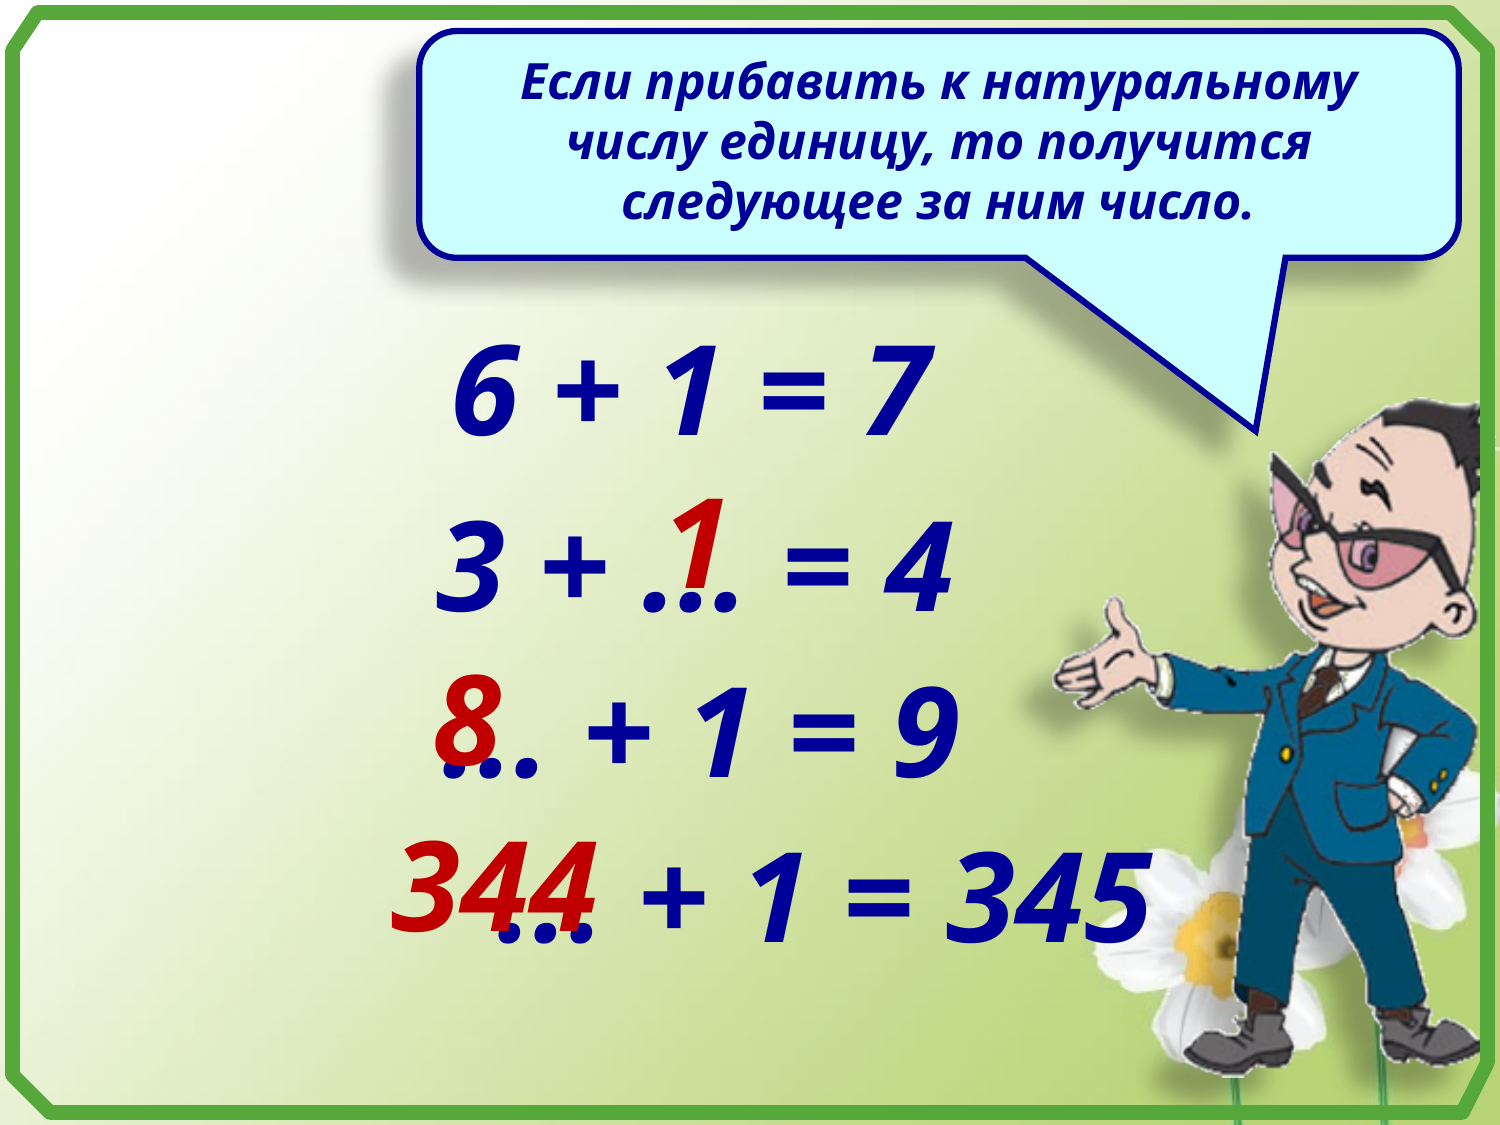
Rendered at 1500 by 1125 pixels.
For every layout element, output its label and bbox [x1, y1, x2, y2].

picture [0, 0, 1500, 1125]
text_box [12, 12, 1488, 1113]
